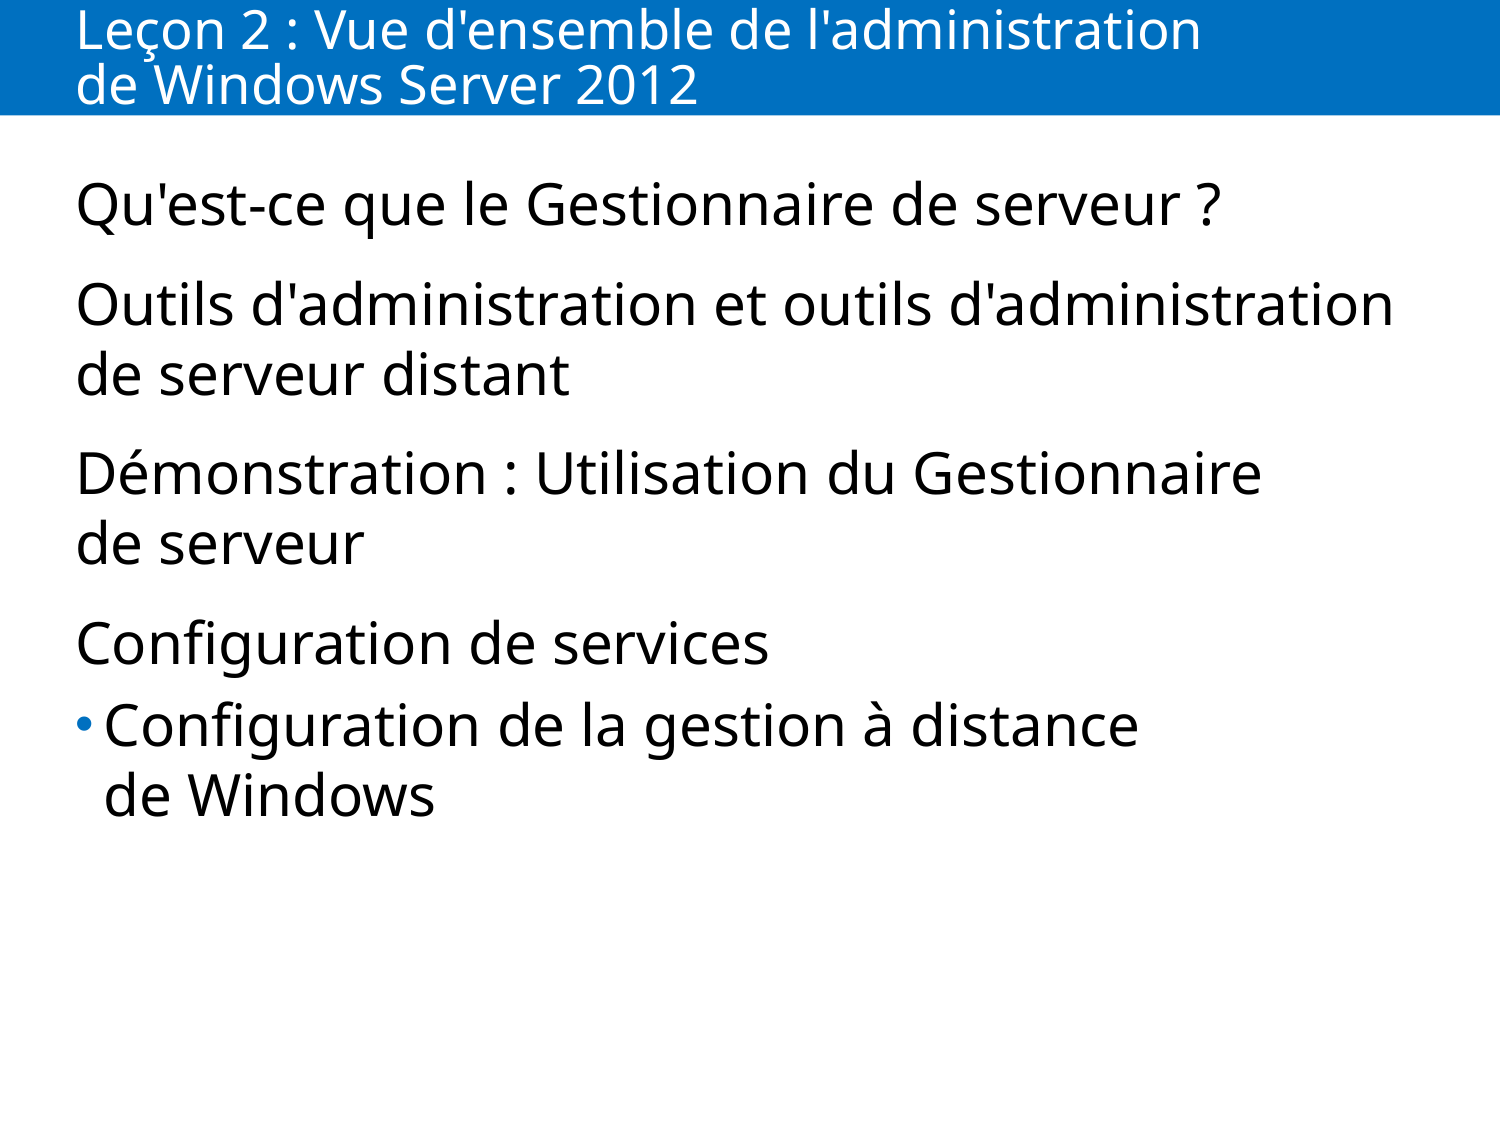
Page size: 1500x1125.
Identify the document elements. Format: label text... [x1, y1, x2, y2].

title Leçon 2 : Vue d'ensemble de l'administration de Windows Server 2012 [75, 0, 1351, 122]
list Qu'est-ce que le Gestionnaire de serveur ? Outils d'administration et outils d'administration de serveur distant Démonstration : Utilisation du Gestionnaire de serveur Configuration de services Configuration de la gestion à distance de Windows [74, 167, 1408, 1013]
